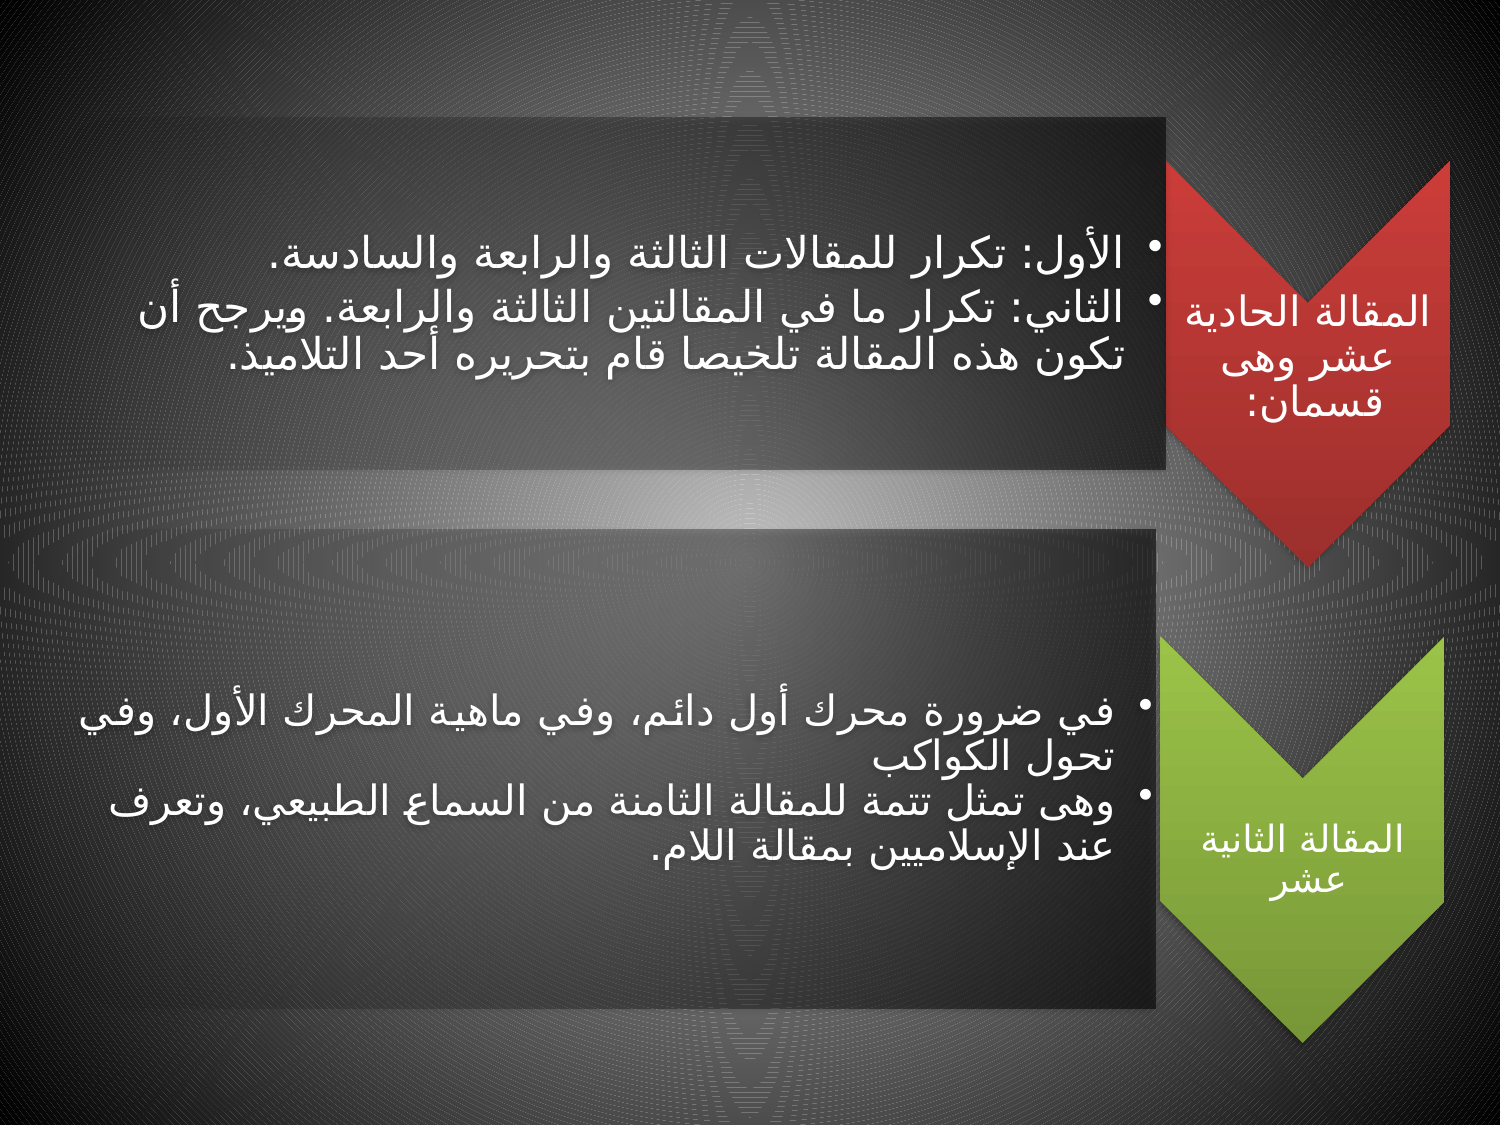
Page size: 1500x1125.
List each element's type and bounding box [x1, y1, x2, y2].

text_box [52, 110, 1451, 1051]
